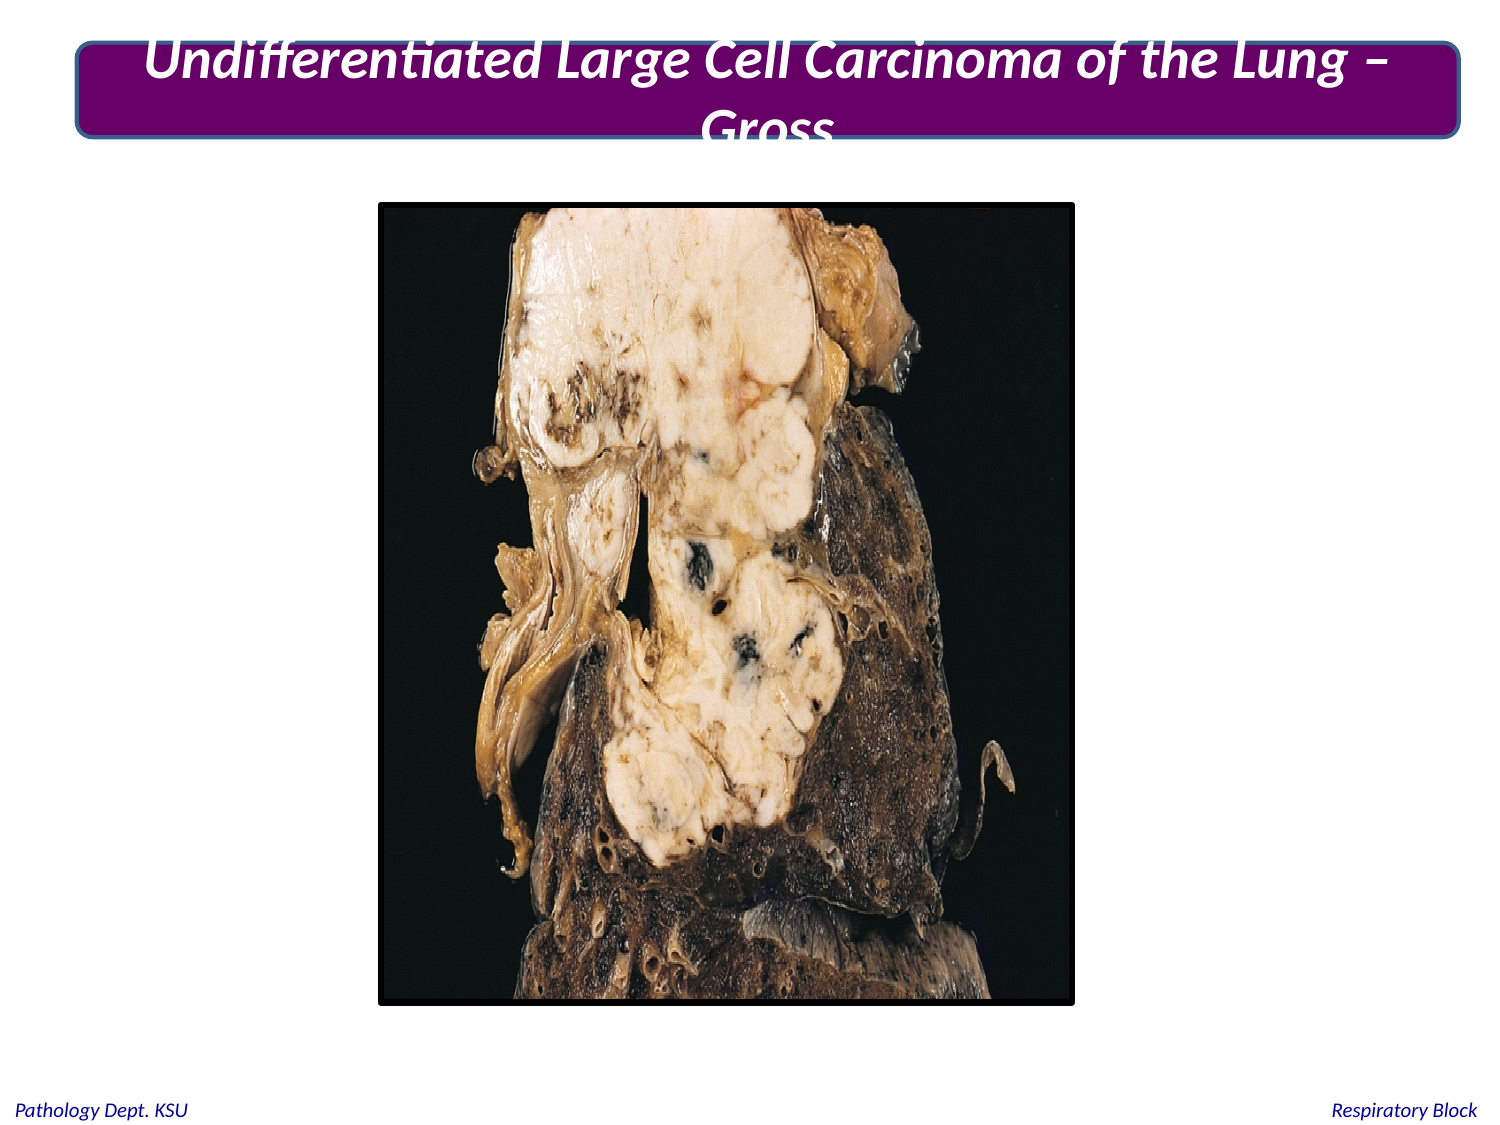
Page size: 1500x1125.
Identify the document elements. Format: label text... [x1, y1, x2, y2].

text_box Undifferentiated Large Cell Carcinoma of the Lung – Gross [74, 40, 1461, 140]
picture [383, 207, 1070, 1000]
text_box Respiratory Block [1316, 1089, 1500, 1125]
text_box Pathology Dept. KSU [0, 1089, 219, 1125]
